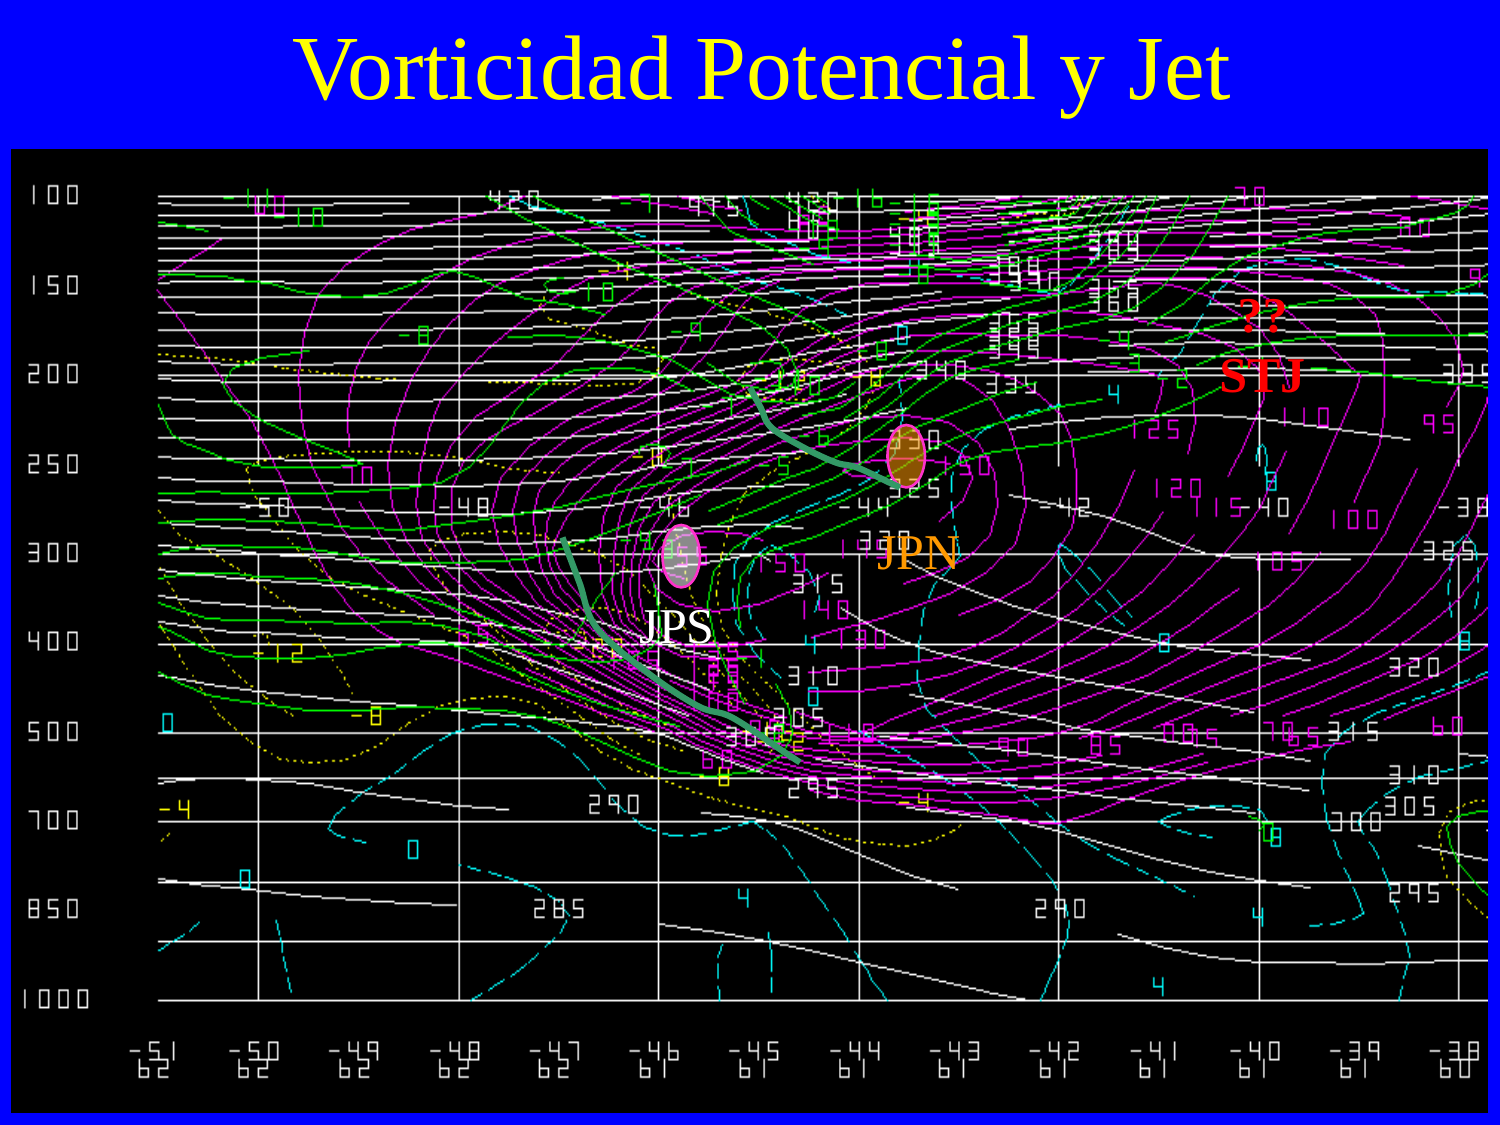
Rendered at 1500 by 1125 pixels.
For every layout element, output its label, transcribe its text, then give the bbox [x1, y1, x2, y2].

picture [11, 149, 1489, 1113]
title Vorticidad Potencial y Jet [125, 0, 1400, 125]
